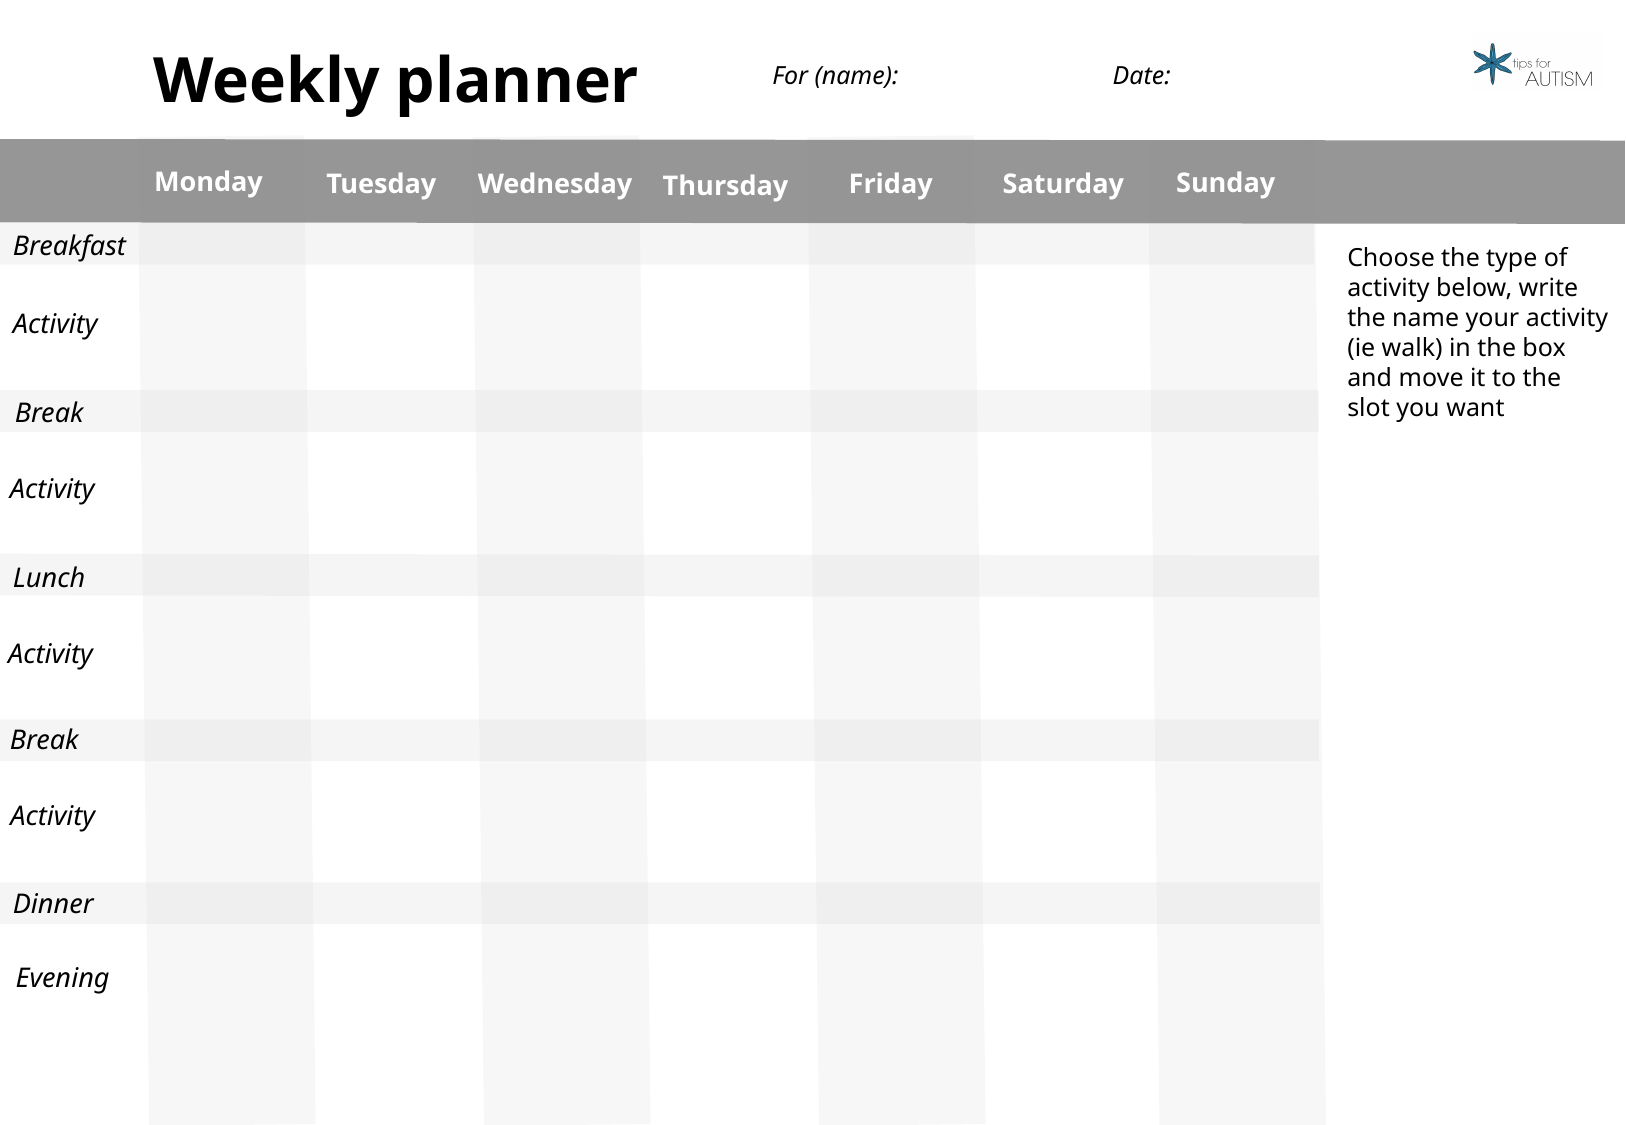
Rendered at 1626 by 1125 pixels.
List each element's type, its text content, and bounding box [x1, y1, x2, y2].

title Weekly planner [138, 32, 709, 125]
picture [1472, 33, 1604, 91]
